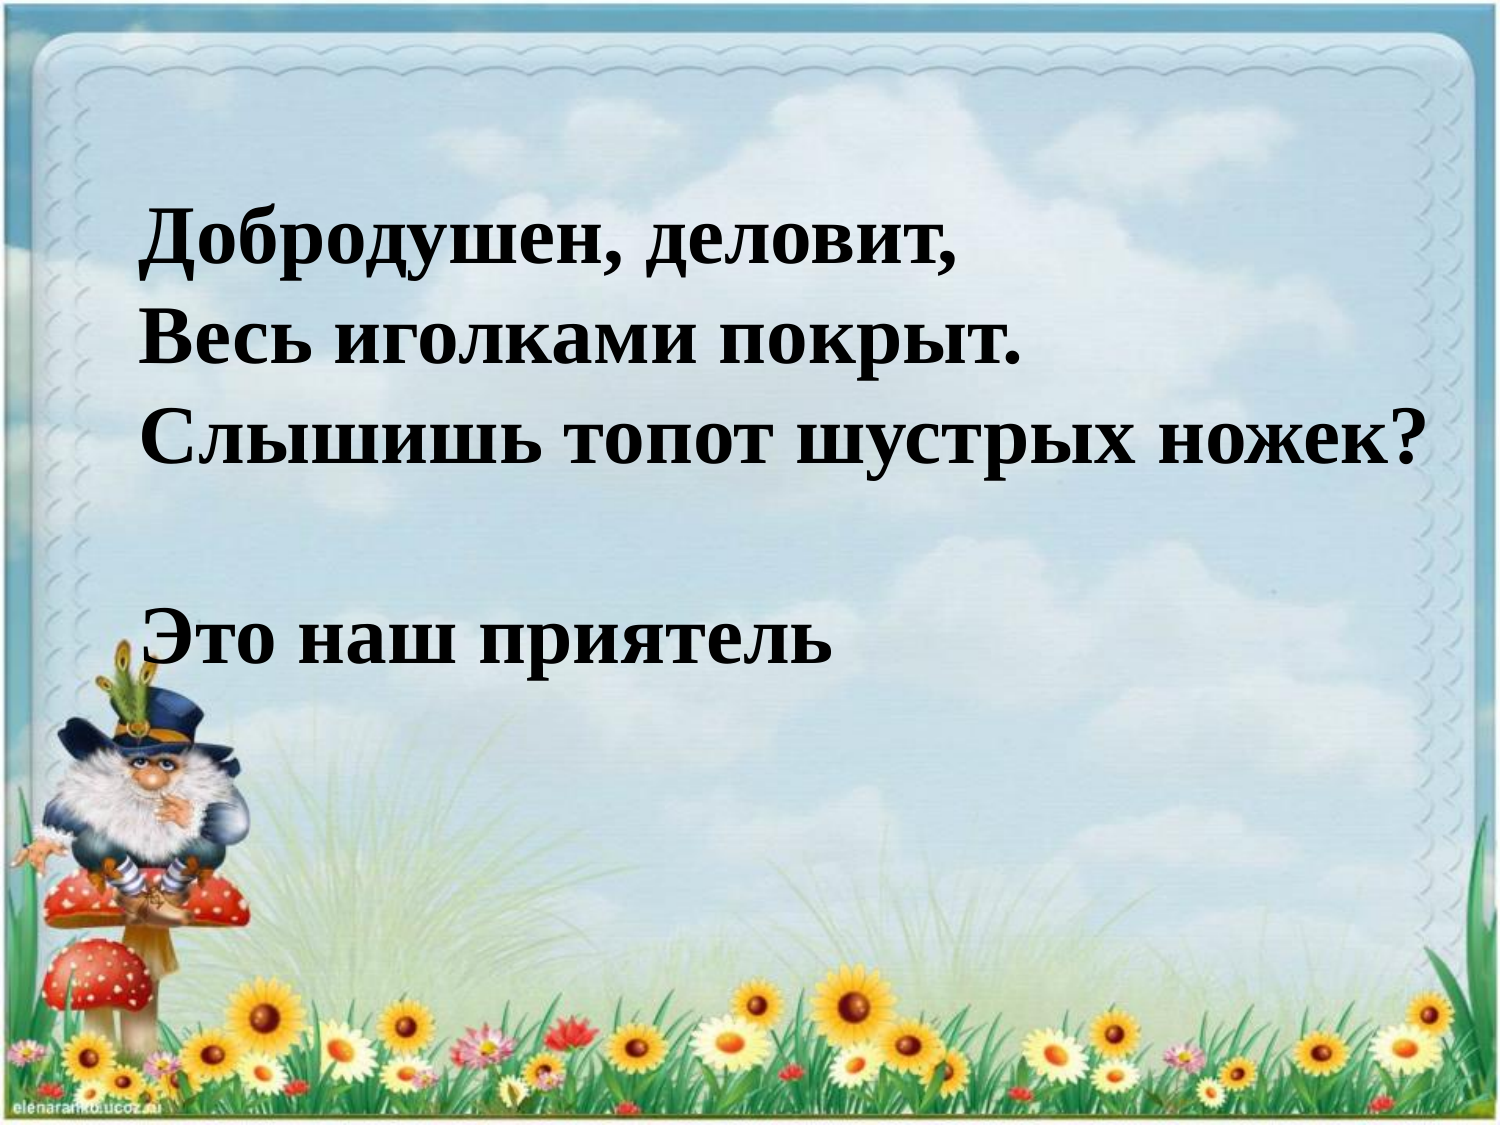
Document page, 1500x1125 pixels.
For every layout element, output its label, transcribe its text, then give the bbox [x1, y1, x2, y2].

list Добродушен, деловит, Весь иголками покрыт. Слышишь топот шустрых ножек? Это наш приятель [123, 172, 1447, 916]
picture [0, 0, 1500, 1125]
